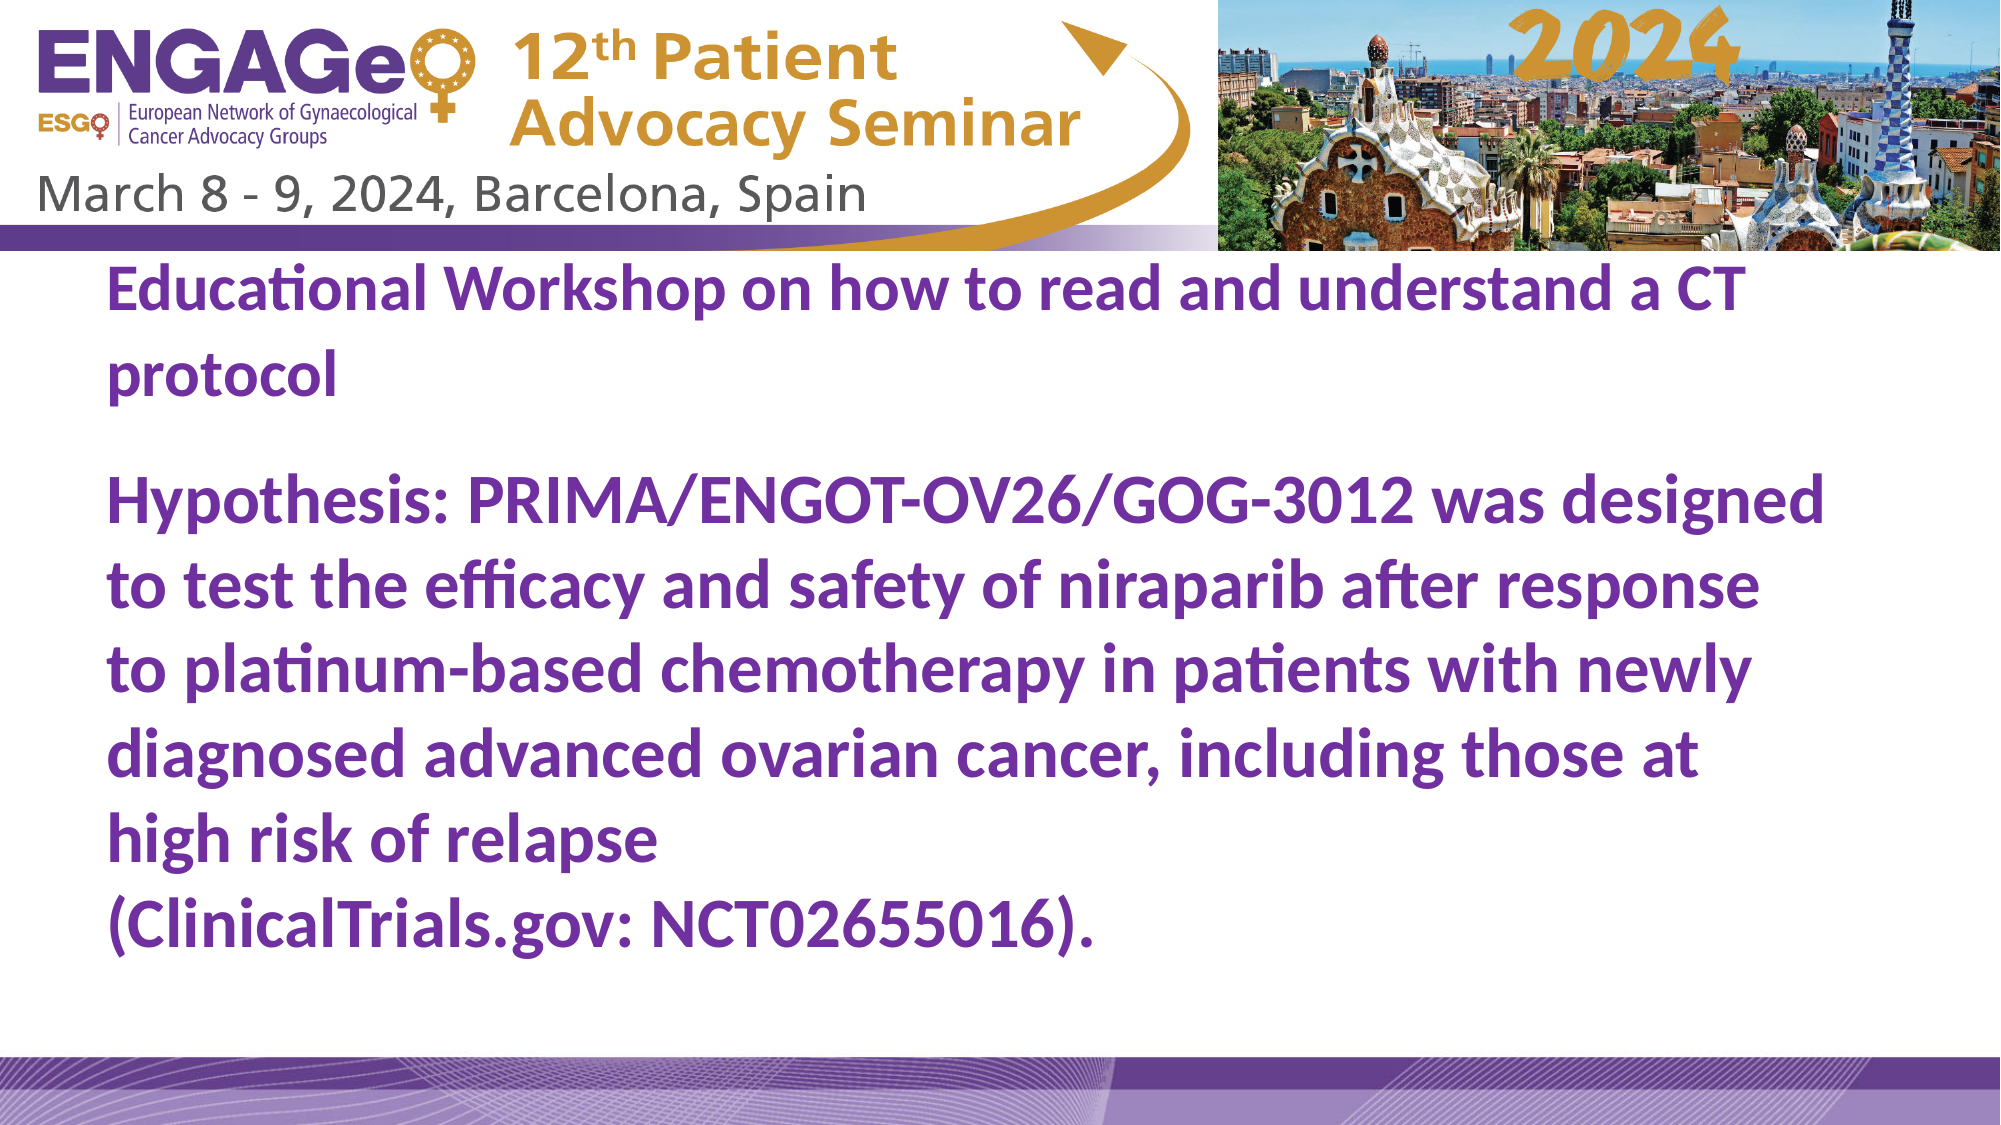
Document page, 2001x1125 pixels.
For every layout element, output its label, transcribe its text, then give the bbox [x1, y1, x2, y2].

text_box Hypothesis: PRIMA/ENGOT-OV26/GOG-3012 was designed to test the efficacy and safety of niraparib after response to platinum-based chemotherapy in patients with newly diagnosed advanced ovarian cancer, including those at high risk of relapse (ClinicalTrials.gov: NCT02655016). [91, 444, 1856, 970]
text_box Educational Workshop on how to read and understand a CT protocol [91, 262, 1961, 417]
picture [0, 0, 2000, 1125]
